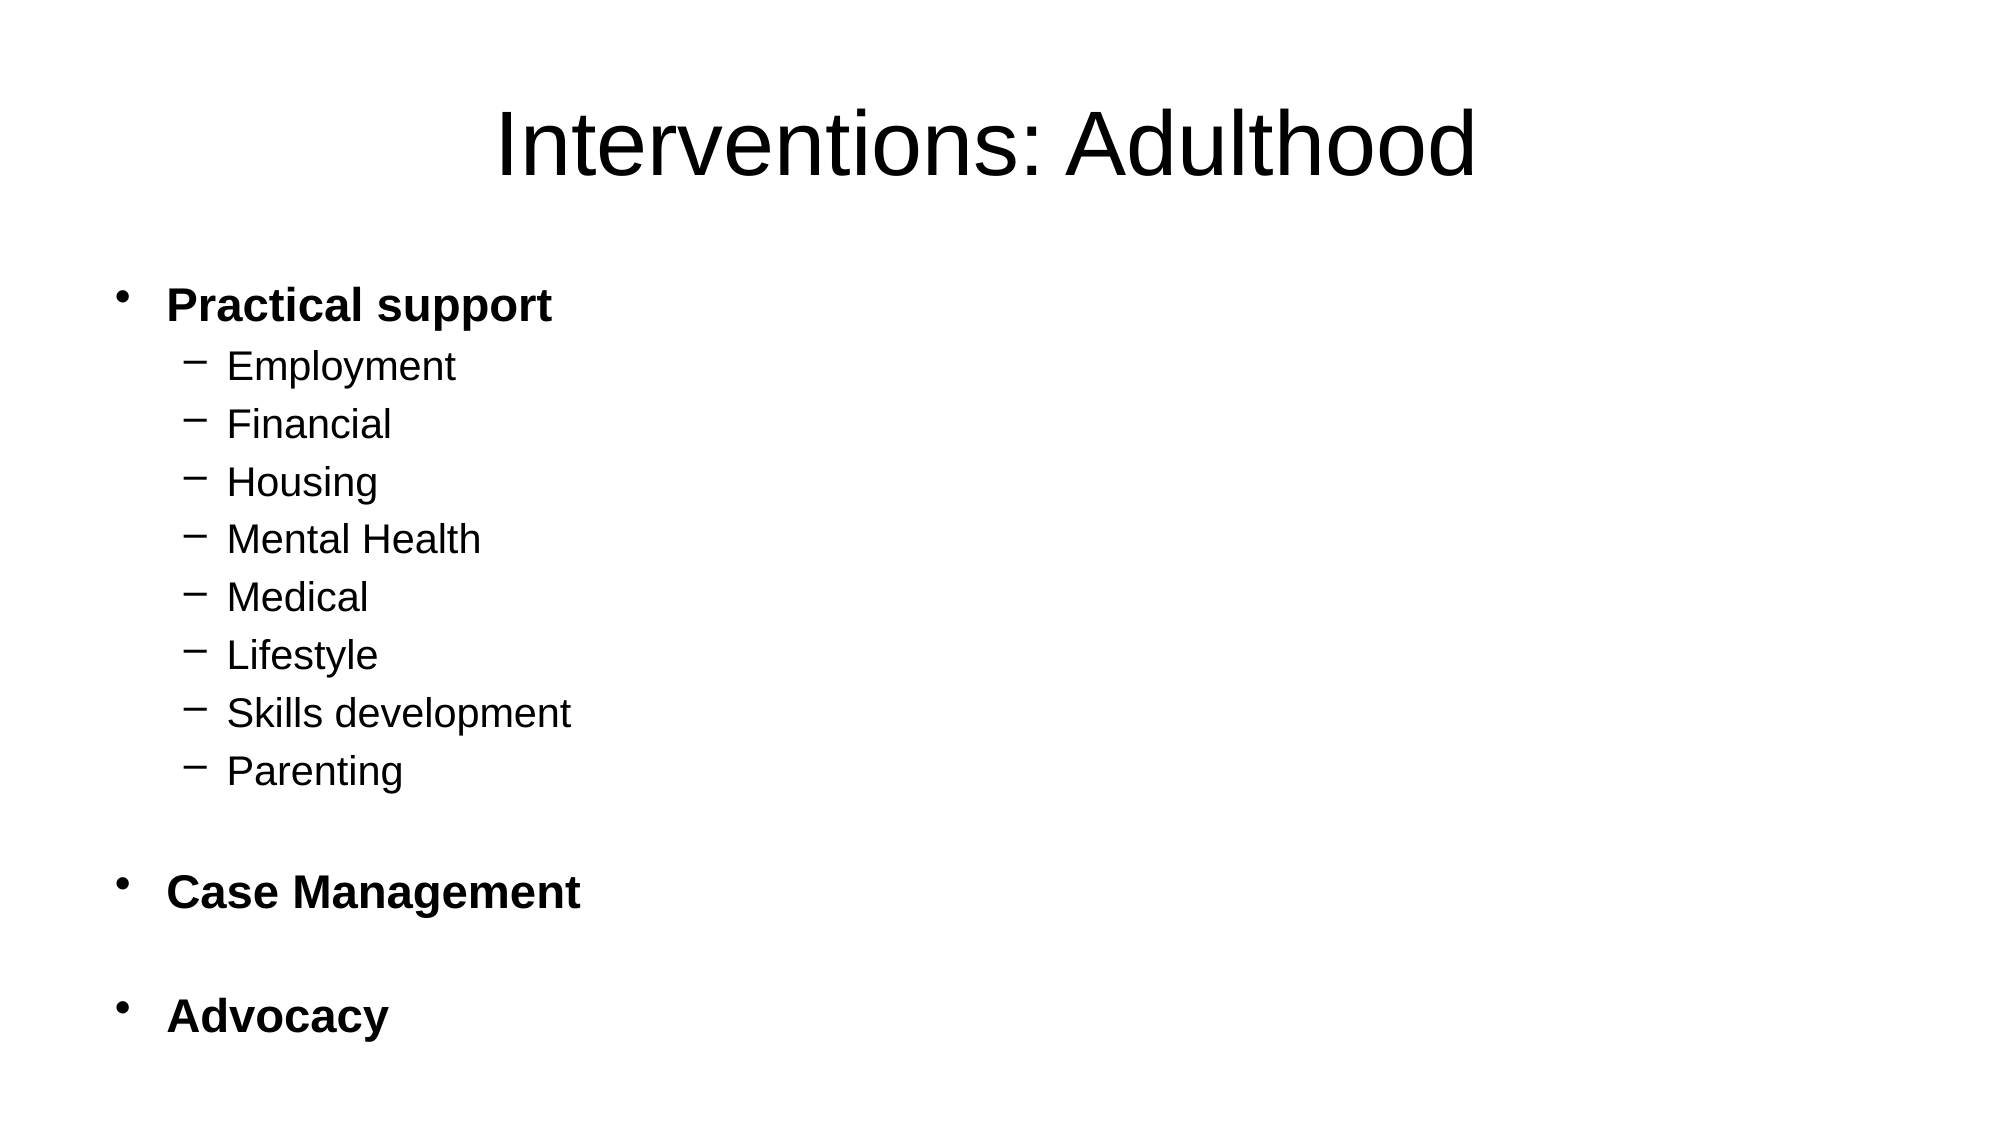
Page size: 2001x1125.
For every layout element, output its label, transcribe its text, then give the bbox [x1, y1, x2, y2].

title Interventions: Adulthood [99, 45, 1900, 200]
list Practical support Employment Financial Housing Mental Health Medical Lifestyle Skills development Parenting Case Management Advocacy [99, 200, 1900, 1050]
